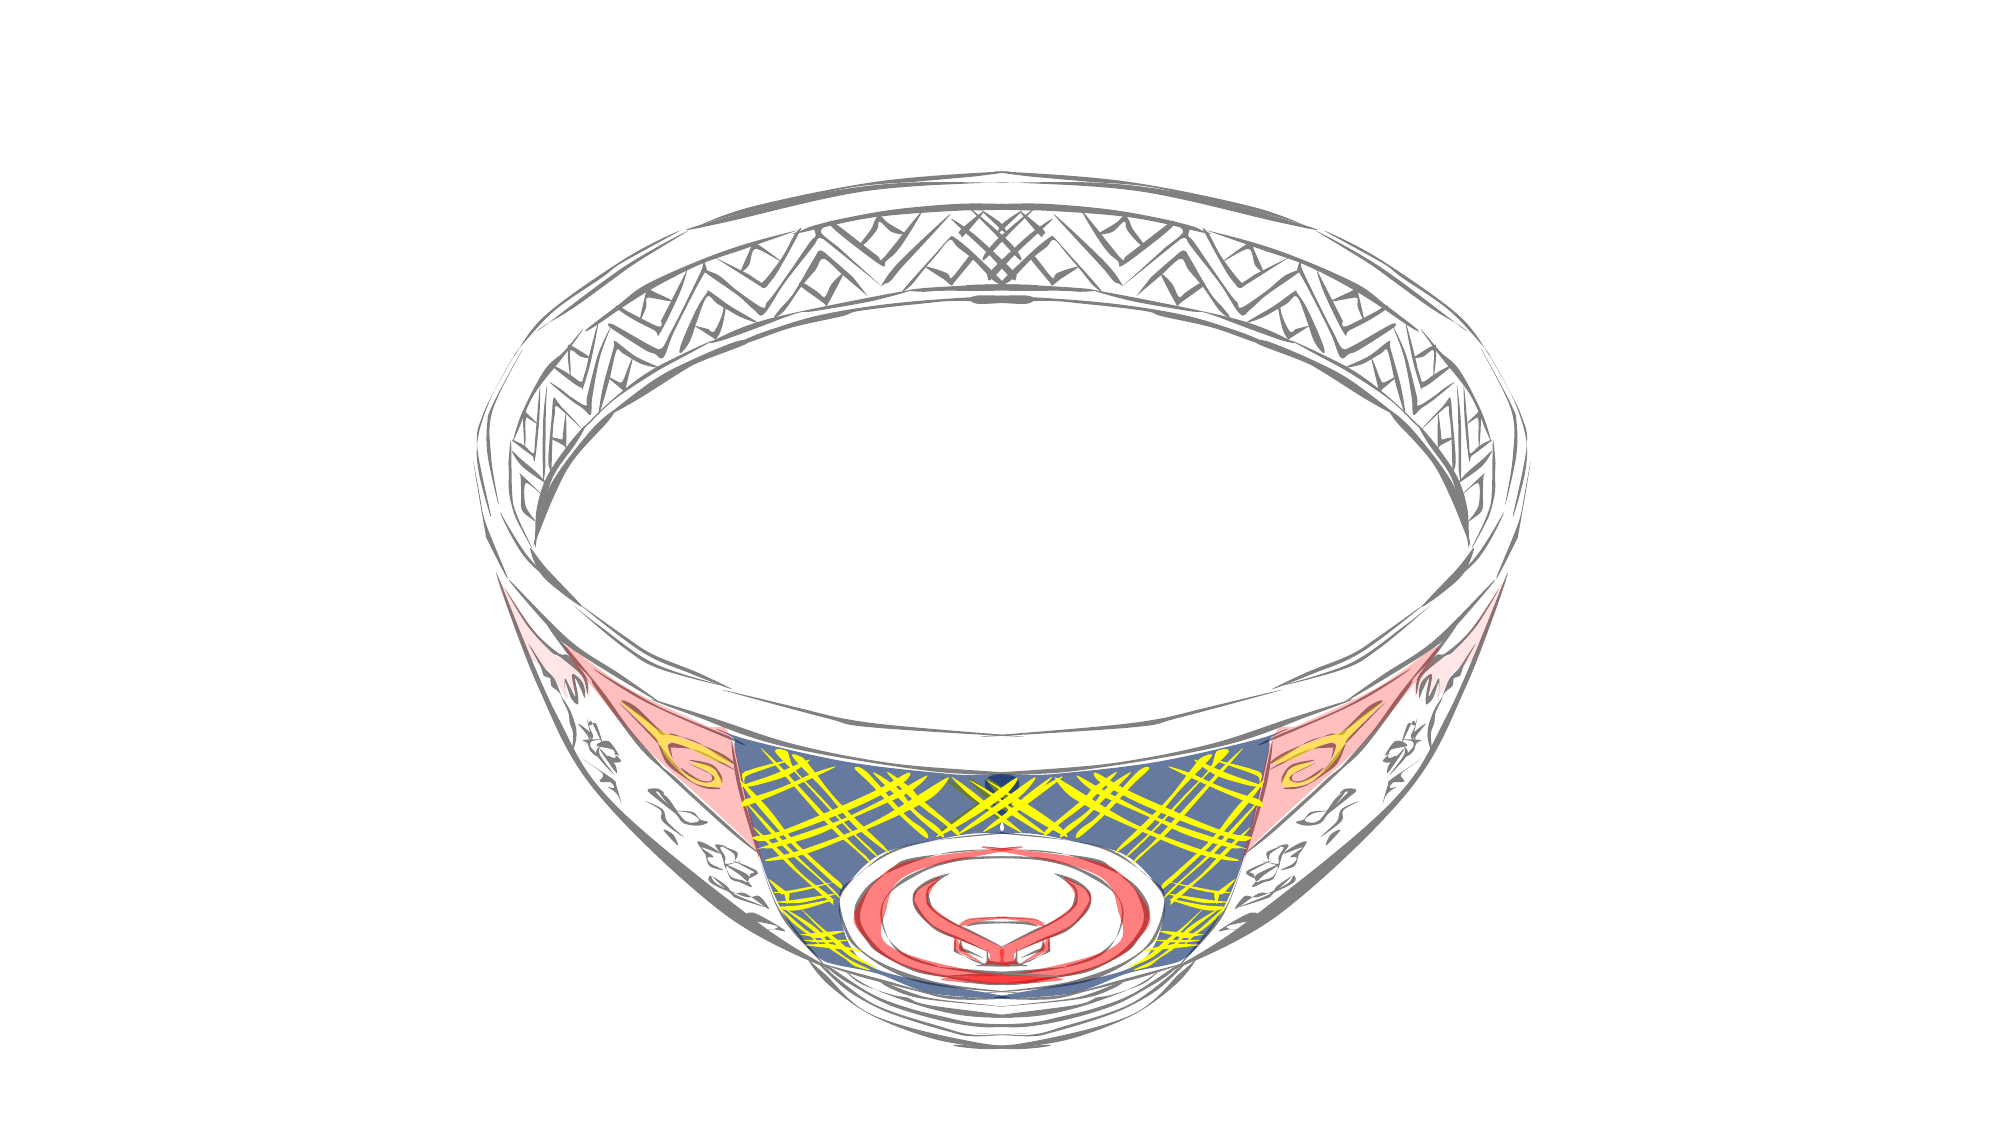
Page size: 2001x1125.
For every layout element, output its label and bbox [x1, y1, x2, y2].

text_box [472, 171, 1068, 1050]
text_box [1068, 171, 1531, 1050]
picture [433, 0, 1565, 1120]
